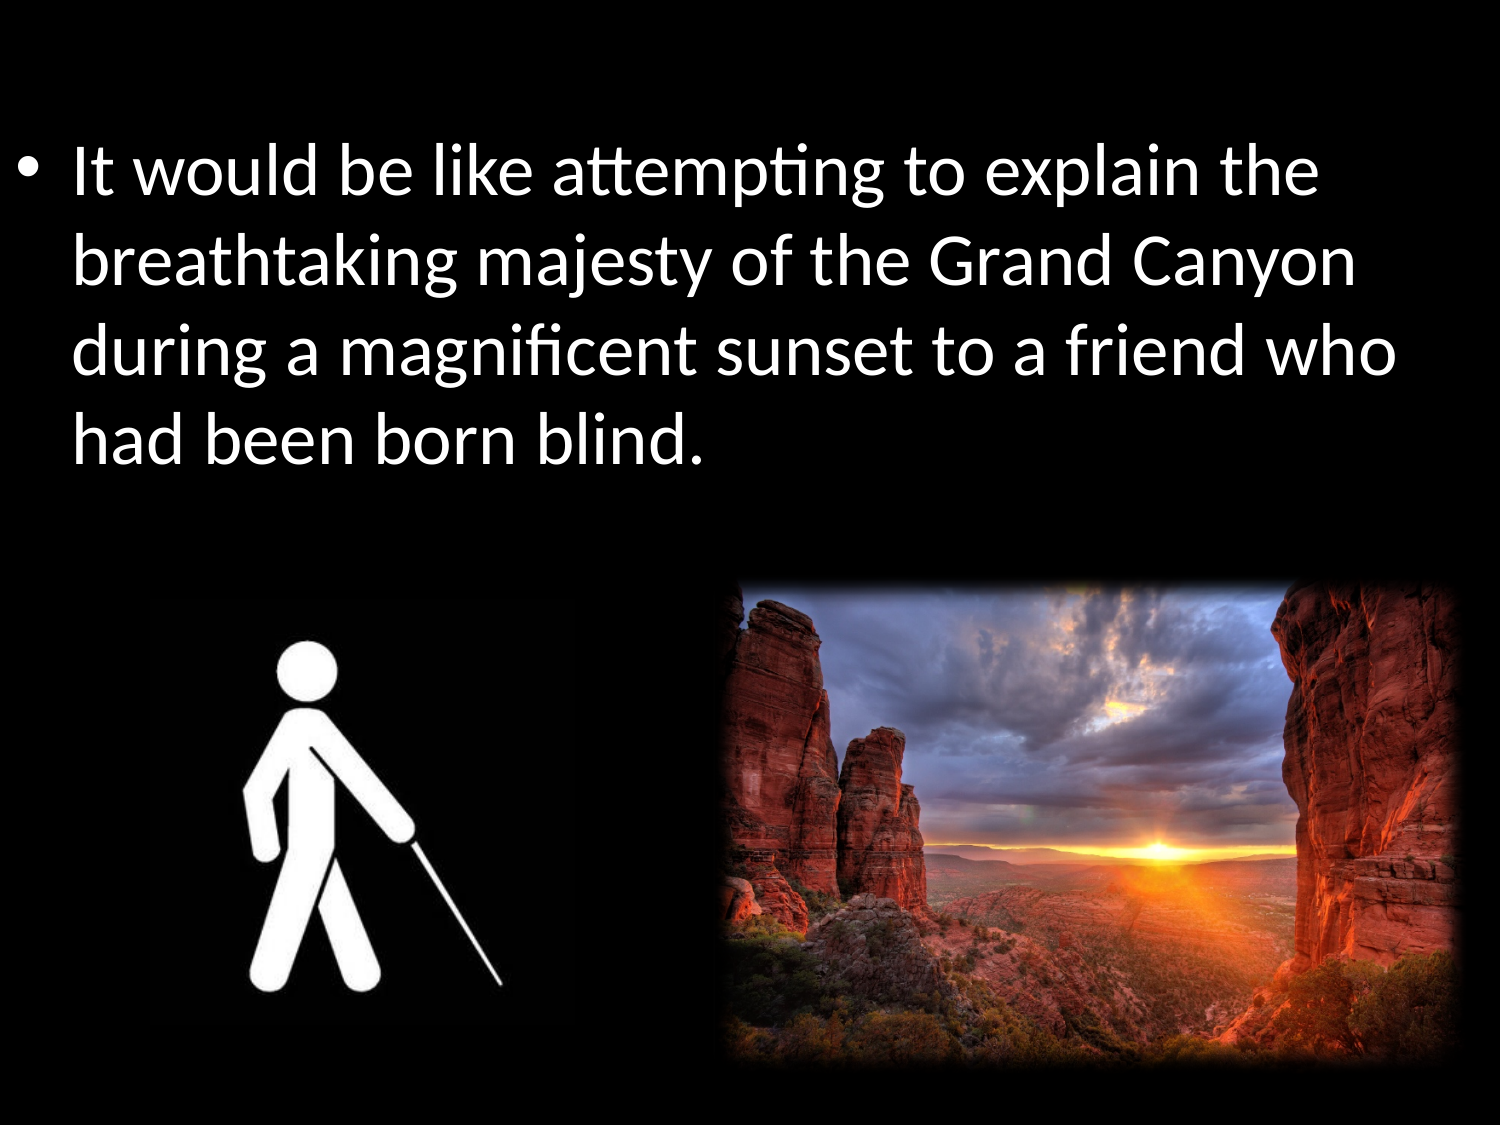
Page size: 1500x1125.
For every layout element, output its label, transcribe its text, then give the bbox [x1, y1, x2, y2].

picture [712, 574, 1468, 1076]
picture [149, 599, 576, 1026]
list It would be like attempting to explain the breathtaking majesty of the Grand Canyon during a magnificent sunset to a friend who had been born blind. [0, 112, 1500, 1005]
